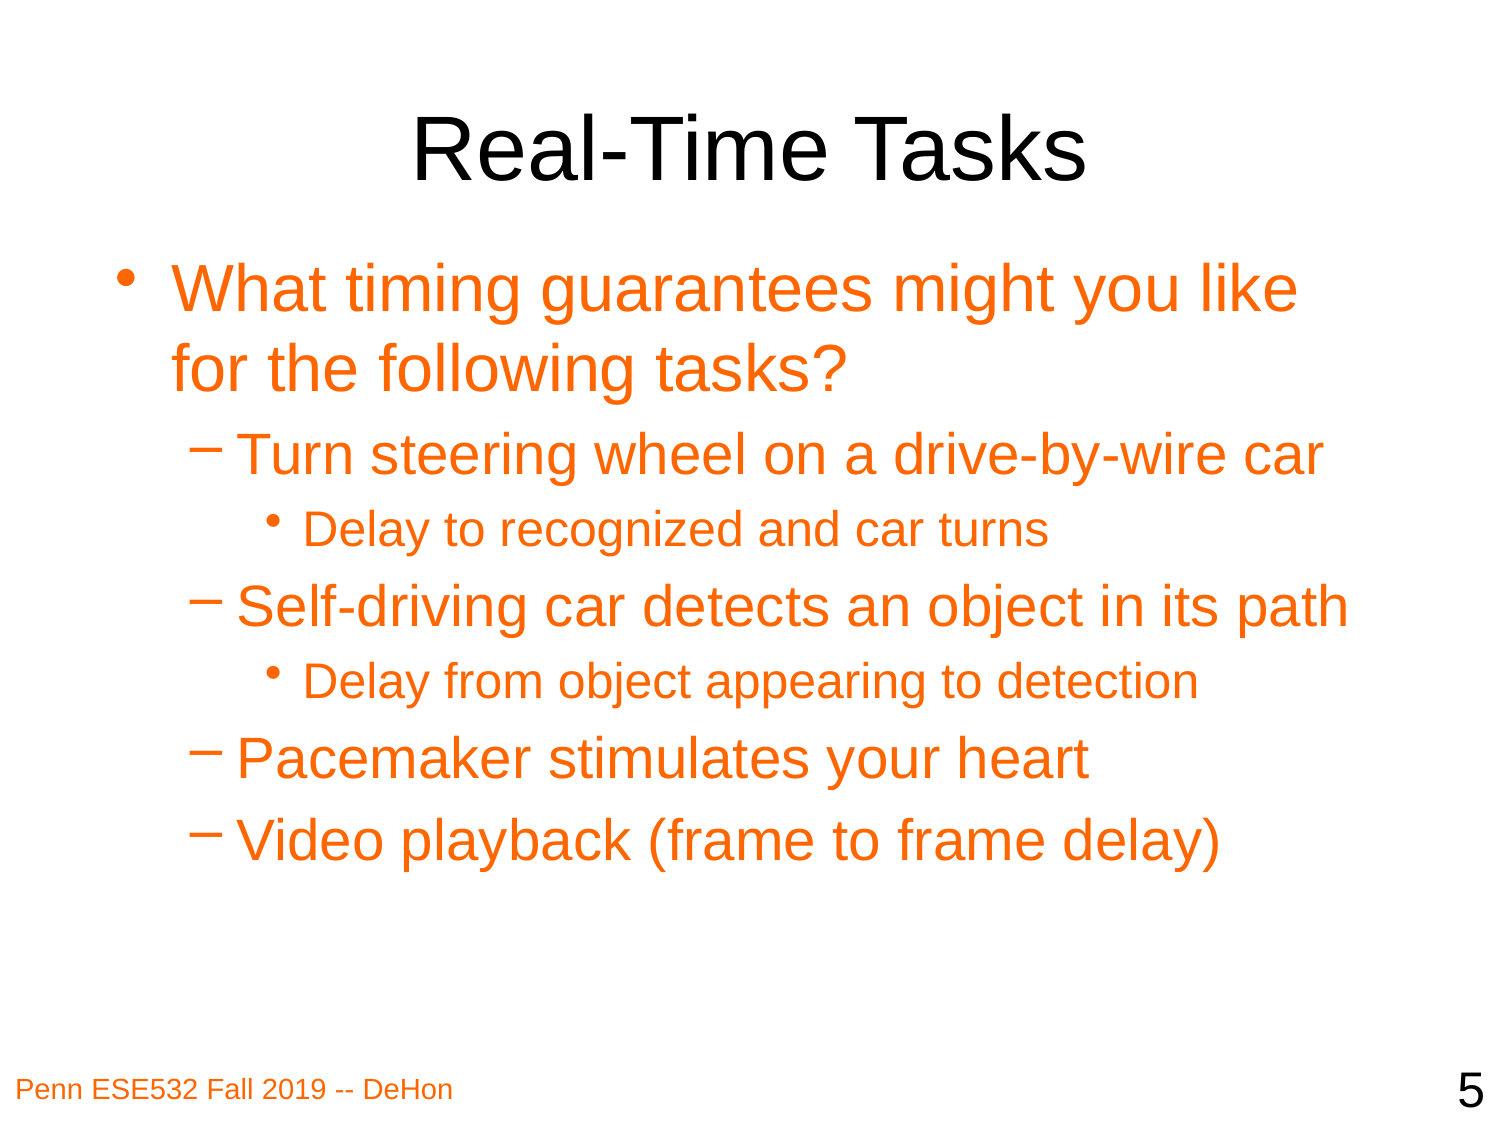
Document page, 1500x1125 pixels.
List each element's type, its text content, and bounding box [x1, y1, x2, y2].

slide_number 5 [1187, 1049, 1500, 1125]
list What timing guarantees might you like for the following tasks? Turn steering wheel on a drive-by-wire car Delay to recognized and car turns Self-driving car detects an object in its path Delay from object appearing to detection Pacemaker stimulates your heart Video playback (frame to frame delay) [99, 237, 1376, 1051]
slide_number Penn ESE532 Fall 2019 -- DeHon [0, 1062, 576, 1125]
title Real-Time Tasks [112, 49, 1388, 238]
